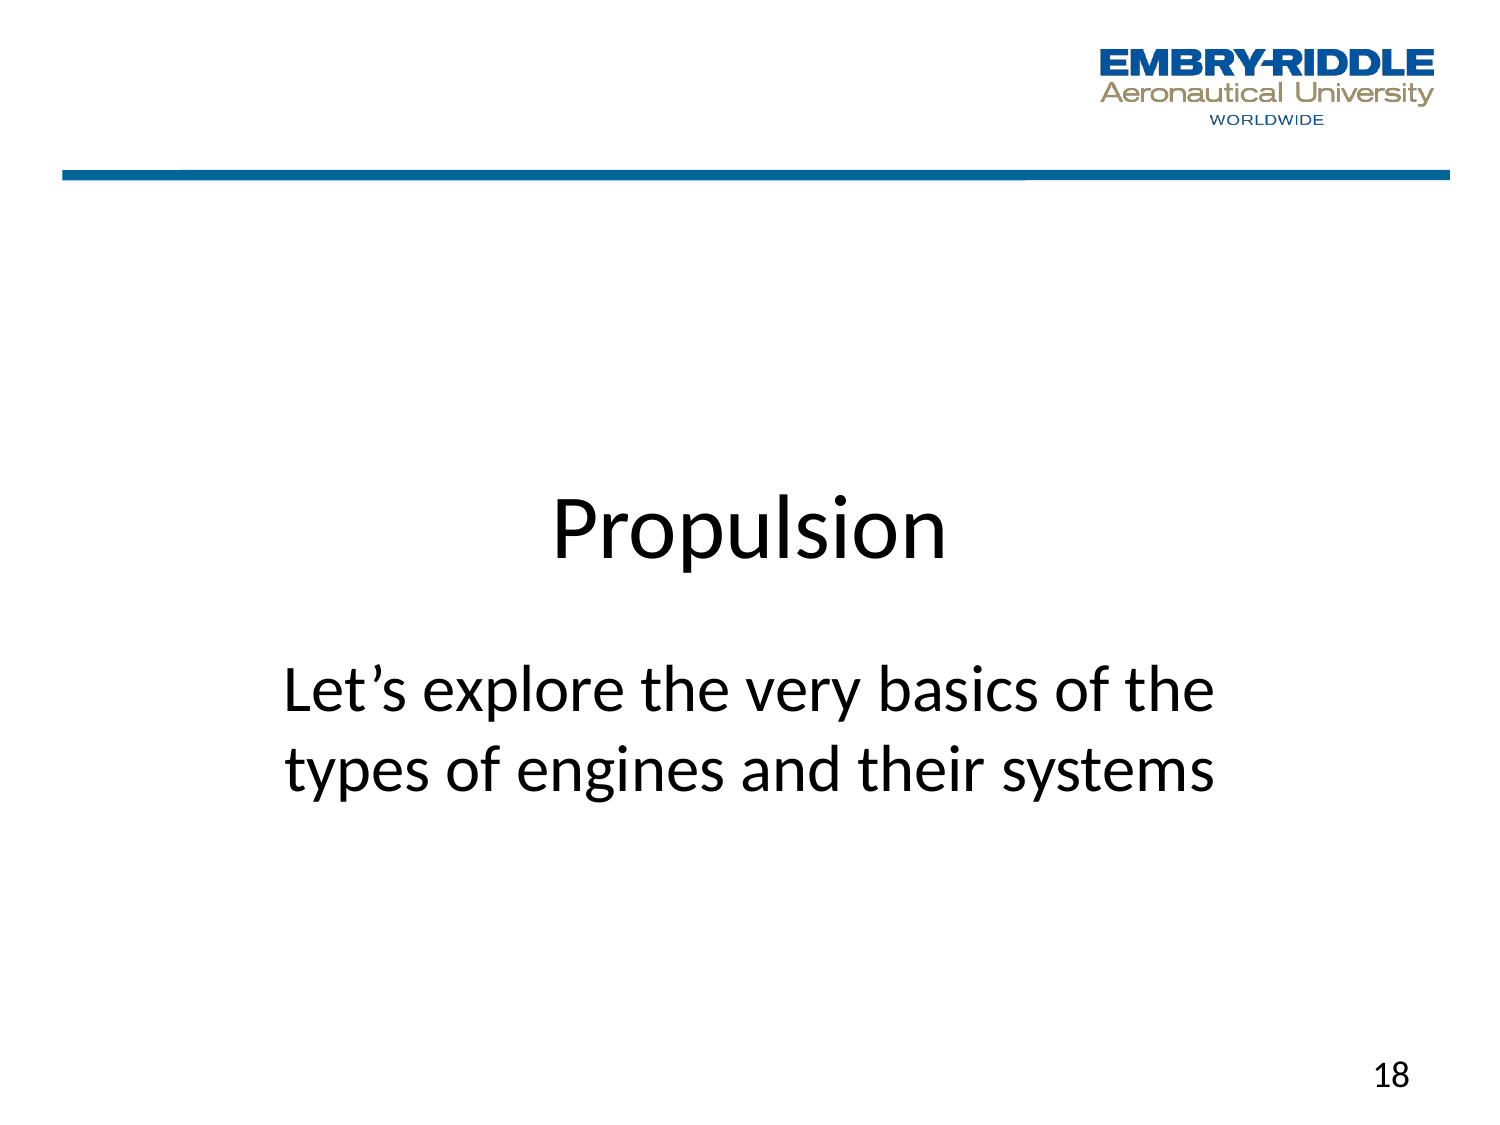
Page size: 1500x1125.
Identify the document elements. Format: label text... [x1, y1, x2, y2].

slide_number 18 [1074, 1042, 1425, 1103]
title Propulsion [112, 349, 1388, 591]
subtitle Let’s explore the very basics of the types of engines and their systems [225, 637, 1275, 925]
picture [1100, 49, 1434, 125]
